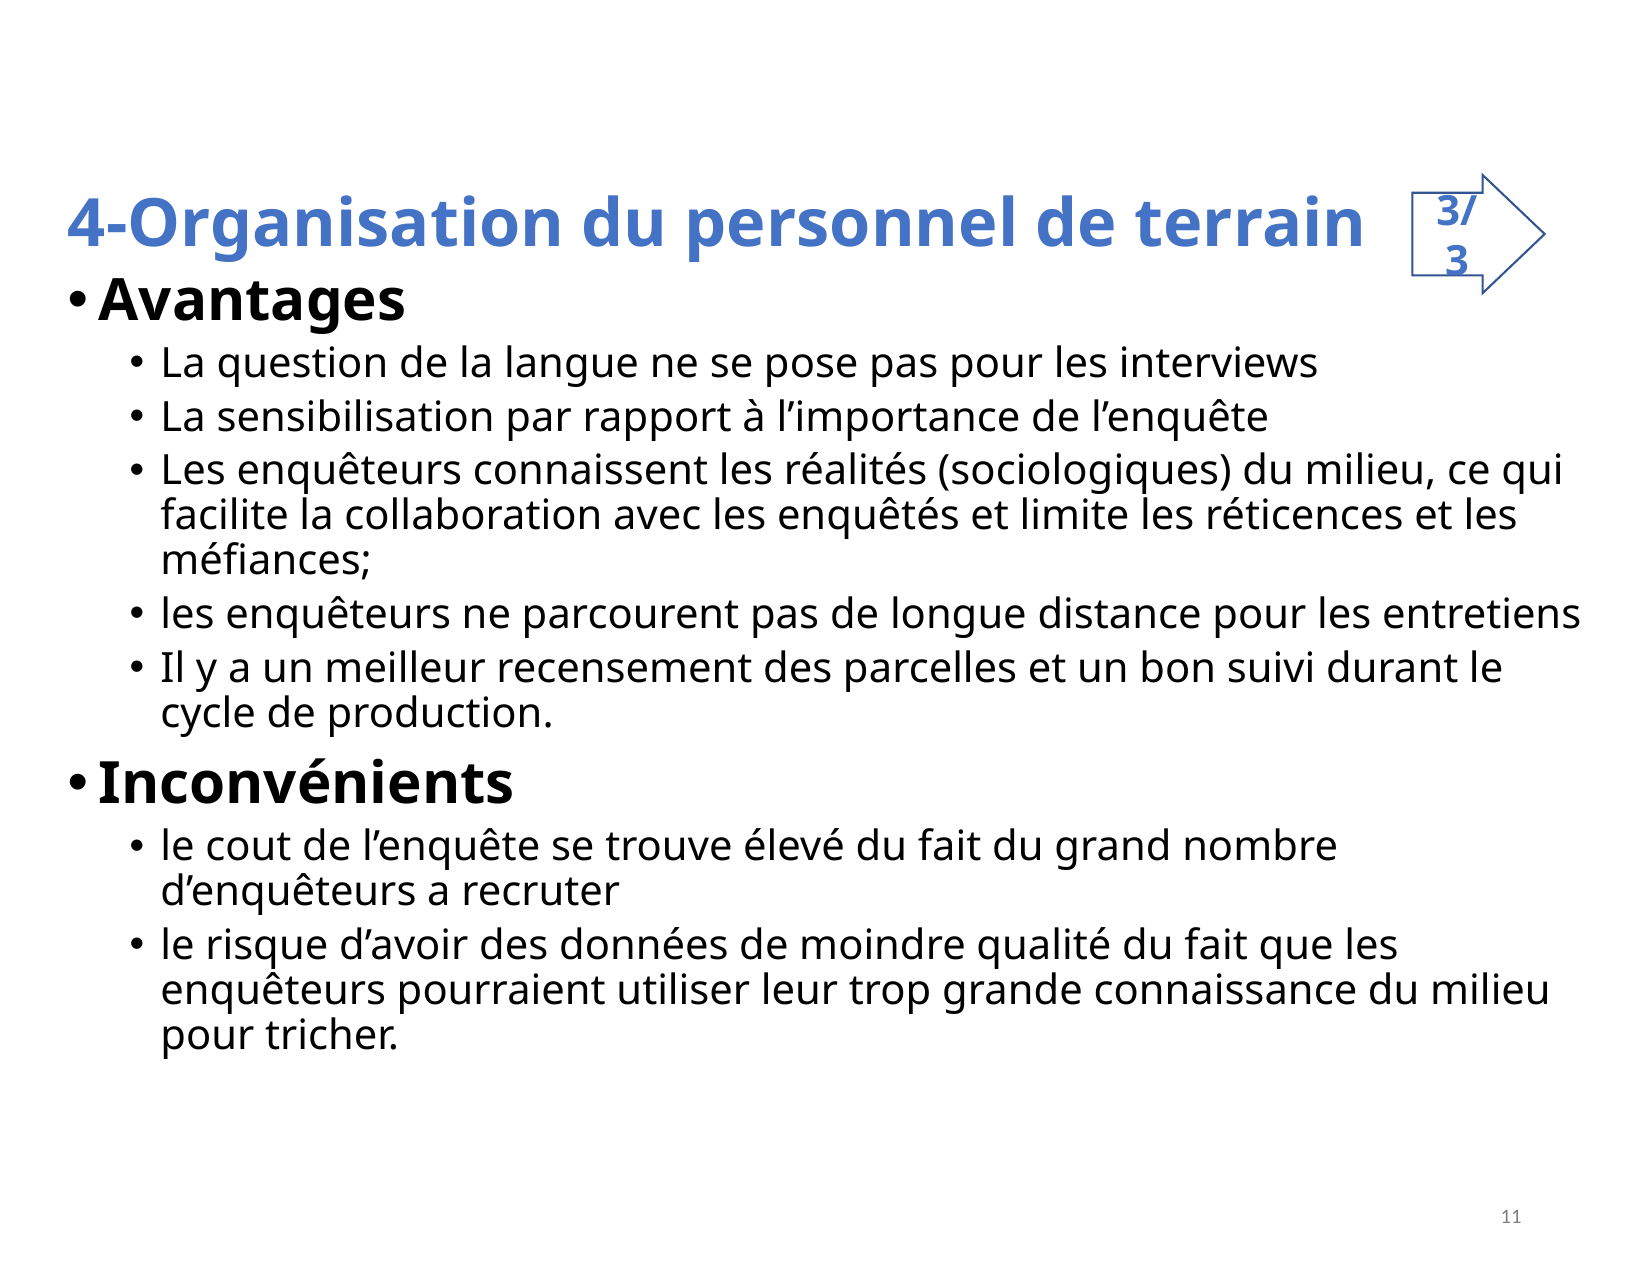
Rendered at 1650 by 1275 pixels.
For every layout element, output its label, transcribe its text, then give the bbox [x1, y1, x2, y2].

title 4-Organisation du personnel de terrain [52, 156, 1600, 262]
text_box 3/3 [1411, 172, 1547, 296]
list Avantages La question de la langue ne se pose pas pour les interviews La sensibilisation par rapport à l’importance de l’enquête Les enquêteurs connaissent les réalités (sociologiques) du milieu, ce qui facilite la collaboration avec les enquêtés et limite les réticences et les méfiances; les enquêteurs ne parcourent pas de longue distance pour les entretiens Il y a un meilleur recensement des parcelles et un bon suivi durant le cycle de production. Inconvénients le cout de l’enquête se trouve élevé du fait du grand nombre d’enquêteurs a recruter le risque d’avoir des données de moindre qualité du fait que les enquêteurs pourraient utiliser leur trop grande connaissance du milieu pour tricher. [52, 262, 1600, 1099]
slide_number 11 [1165, 1181, 1537, 1250]
